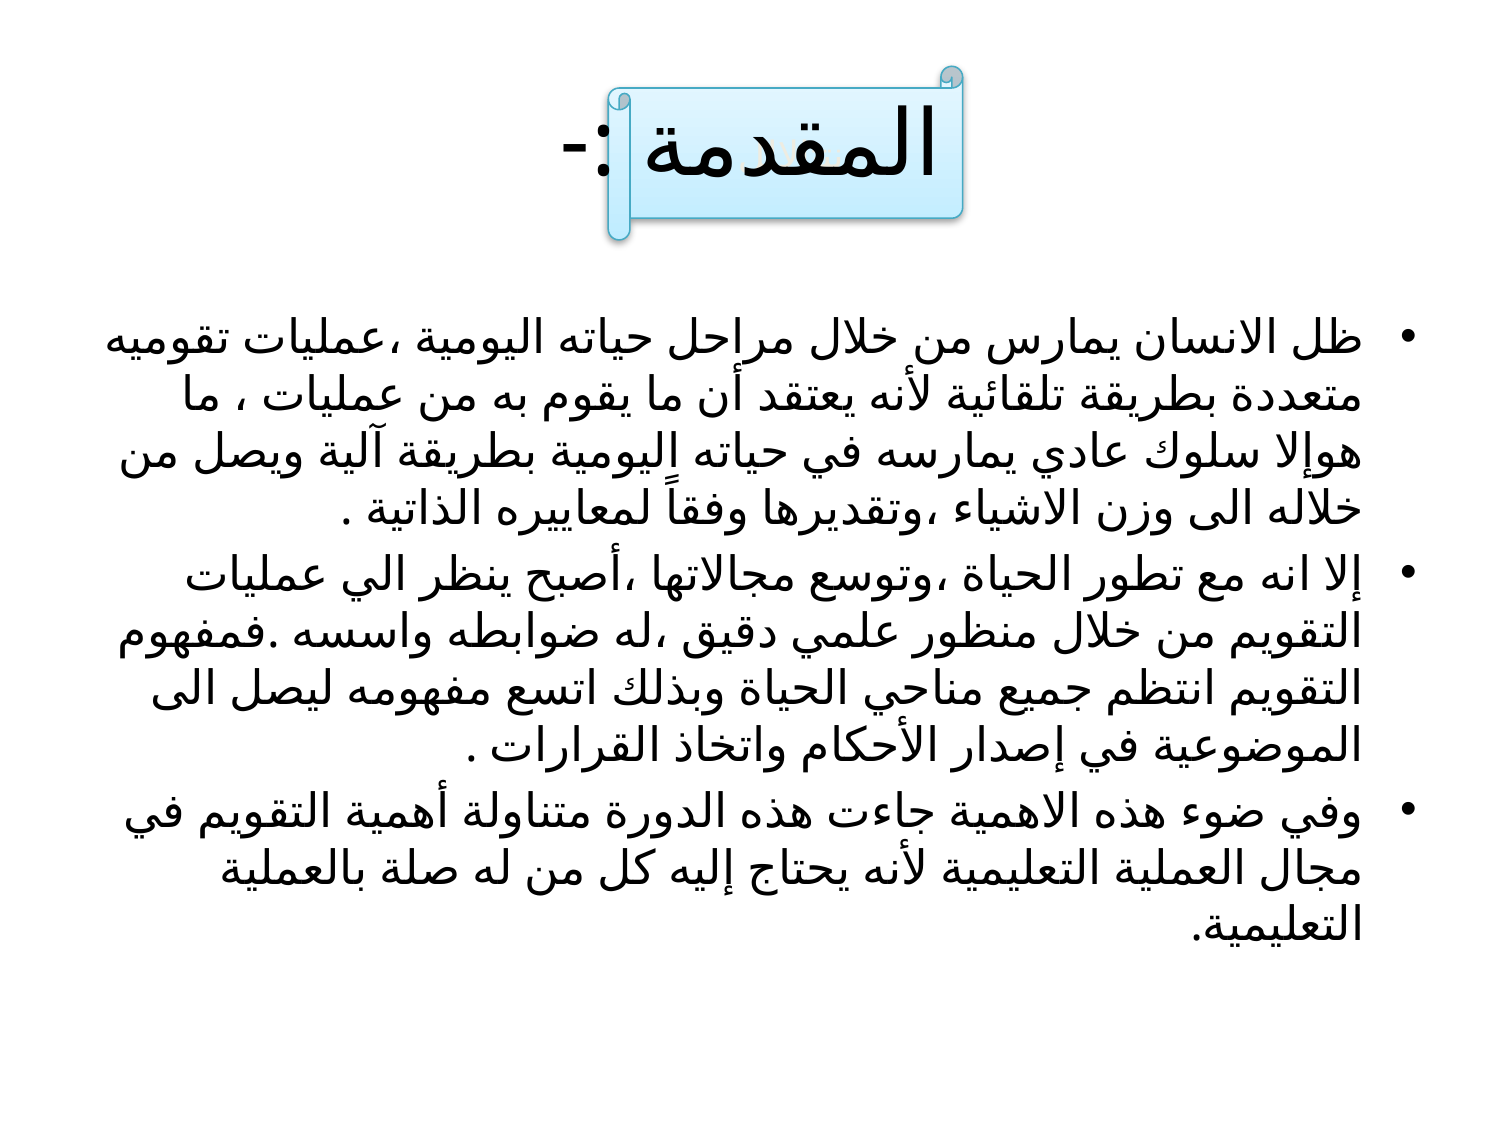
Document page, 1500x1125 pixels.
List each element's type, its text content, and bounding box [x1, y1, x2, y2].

title المقدمة :- [75, 45, 1425, 233]
text_box نتتالالل [608, 233, 630, 241]
list ظل الانسان يمارس من خلال مراحل حياته اليومية ،عمليات تقوميه متعددة بطريقة تلقائية لأنه يعتقد أن ما يقوم به من عمليات ، ما هوإلا سلوك عادي يمارسه في حياته اليومية بطريقة آلية ويصل من خلاله الى وزن الاشياء ،وتقديرها وفقاً لمعاييره الذاتية . إلا انه مع تطور الحياة ،وتوسع مجالاتها ،أصبح ينظر الي عمليات التقويم من خلال منظور علمي دقيق ،له ضوابطه واسسه .فمفهوم التقويم انتظم جميع مناحي الحياة وبذلك اتسع مفهومه ليصل الى الموضوعية في إصدار الأحكام واتخاذ القرارات . وفي ضوء هذه الاهمية جاءت هذه الدورة متناولة أهمية التقويم في مجال العملية التعليمية لأنه يحتاج إليه كل من له صلة بالعملية التعليمية. [76, 299, 1427, 1042]
